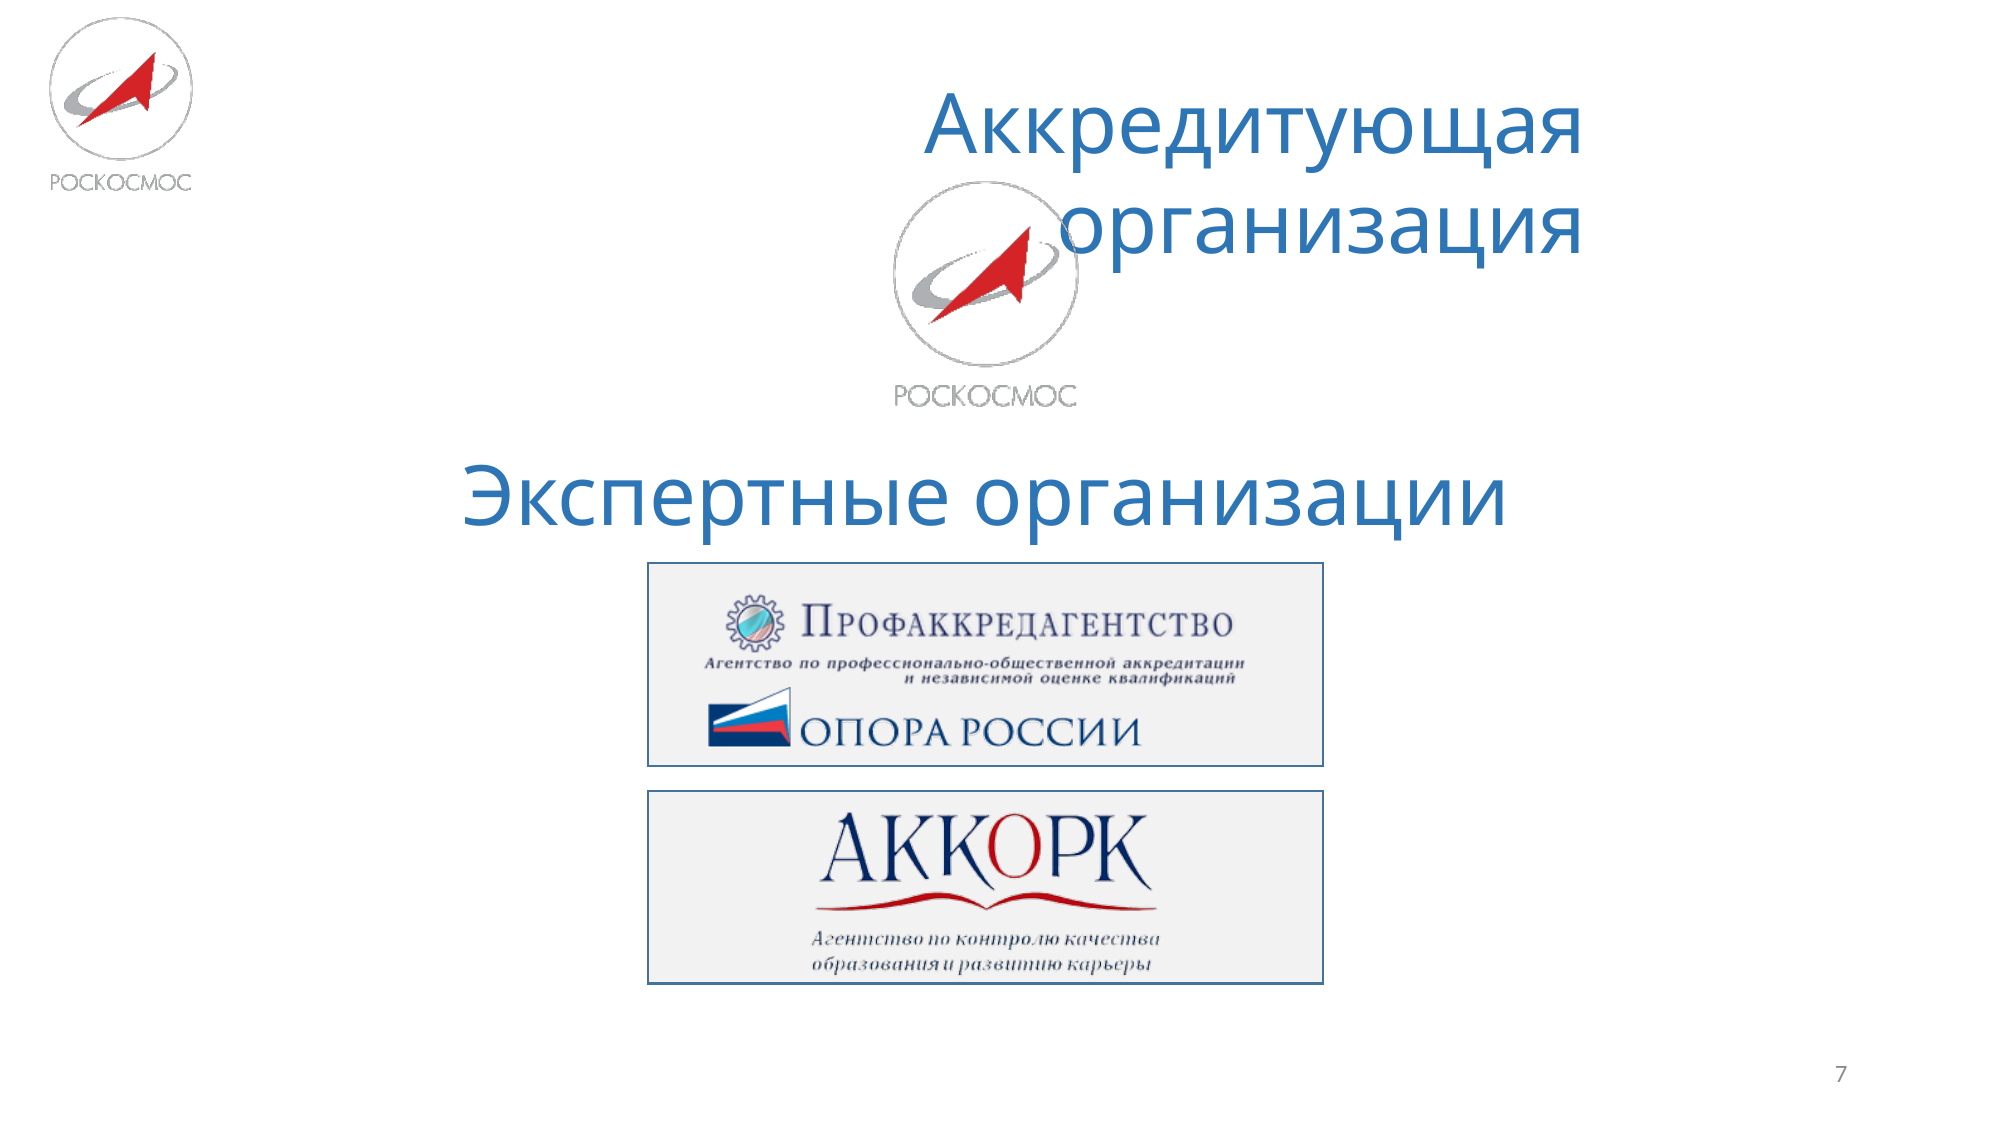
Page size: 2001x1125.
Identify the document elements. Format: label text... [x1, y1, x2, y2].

picture [695, 580, 1276, 748]
slide_number 7 [1412, 1042, 1863, 1103]
picture [798, 804, 1173, 984]
picture [49, 17, 193, 191]
text_box Аккредитующая организация [369, 62, 1602, 278]
text_box [647, 790, 1324, 985]
text_box [647, 562, 1324, 767]
picture [892, 181, 1079, 407]
text_box Экспертные организации [401, 434, 1526, 550]
